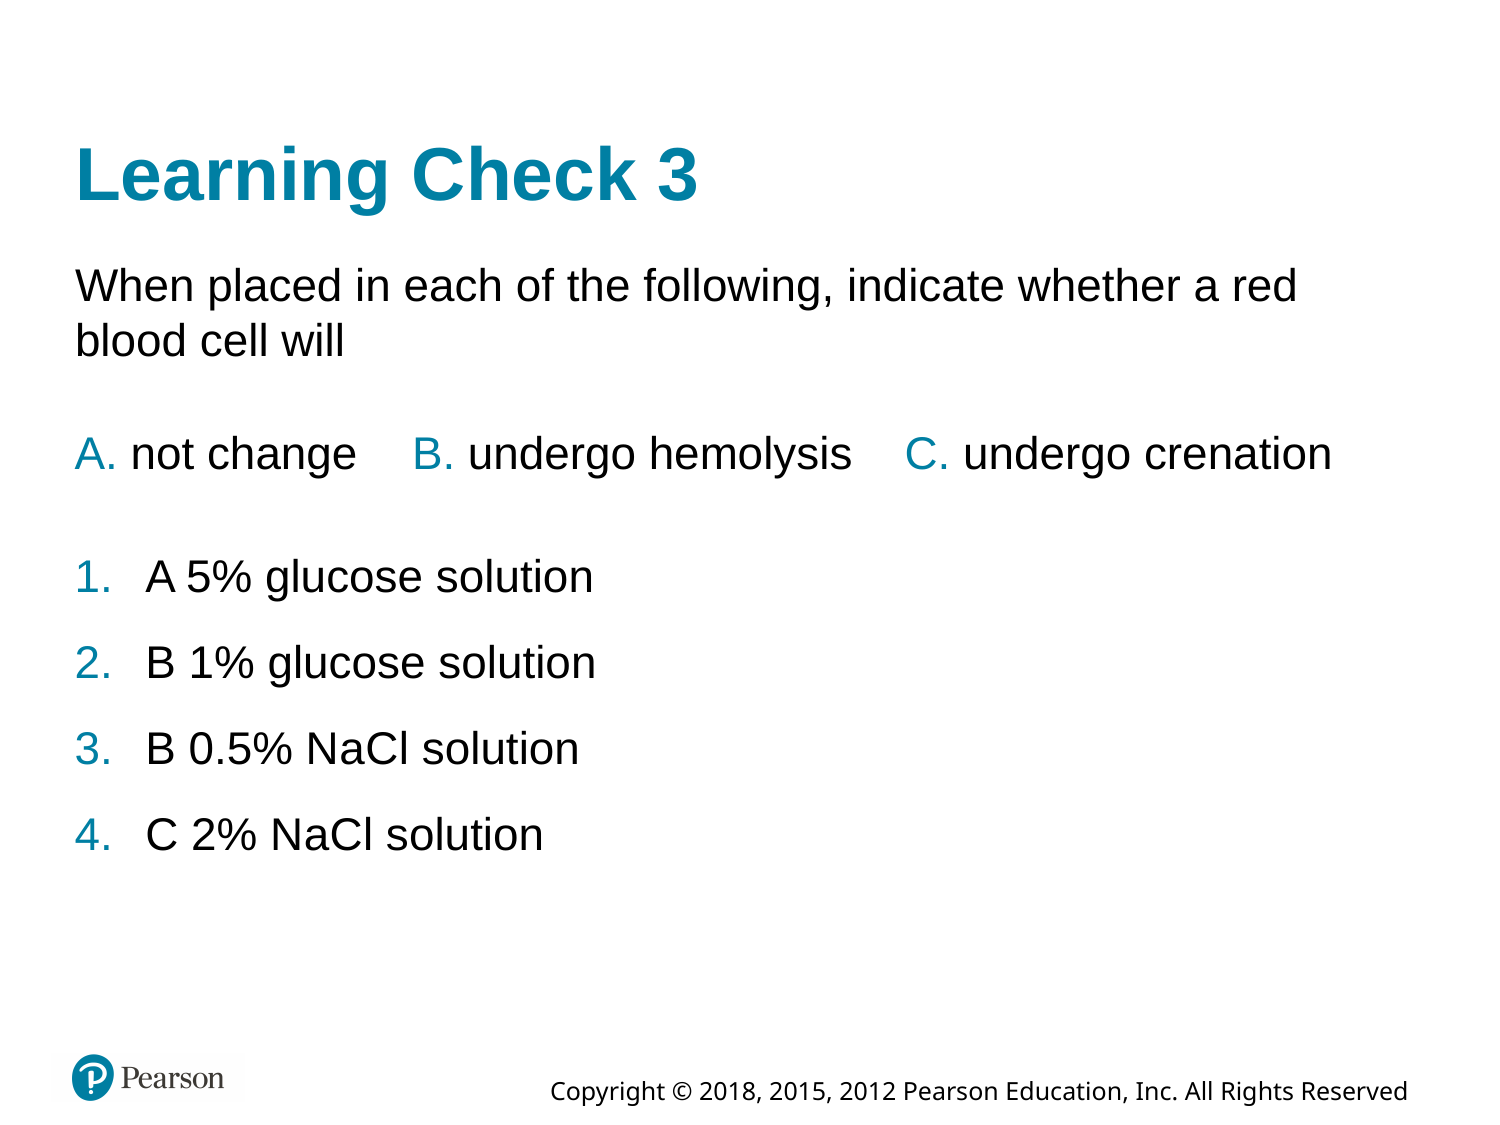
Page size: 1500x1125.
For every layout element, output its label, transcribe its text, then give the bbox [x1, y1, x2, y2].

title Learning Check 3 [75, 35, 1425, 216]
list A 5% glucose solution B 1% glucose solution B 0.5% N a C l solution C 2% N a C l solution [74, 546, 1426, 896]
list C. undergo crenation [904, 423, 1357, 489]
picture [51, 1053, 245, 1102]
list When placed in each of the following, indicate whether a red blood cell will [75, 255, 1357, 390]
list B. undergo hemolysis [411, 423, 880, 489]
list A. not change [74, 423, 388, 489]
